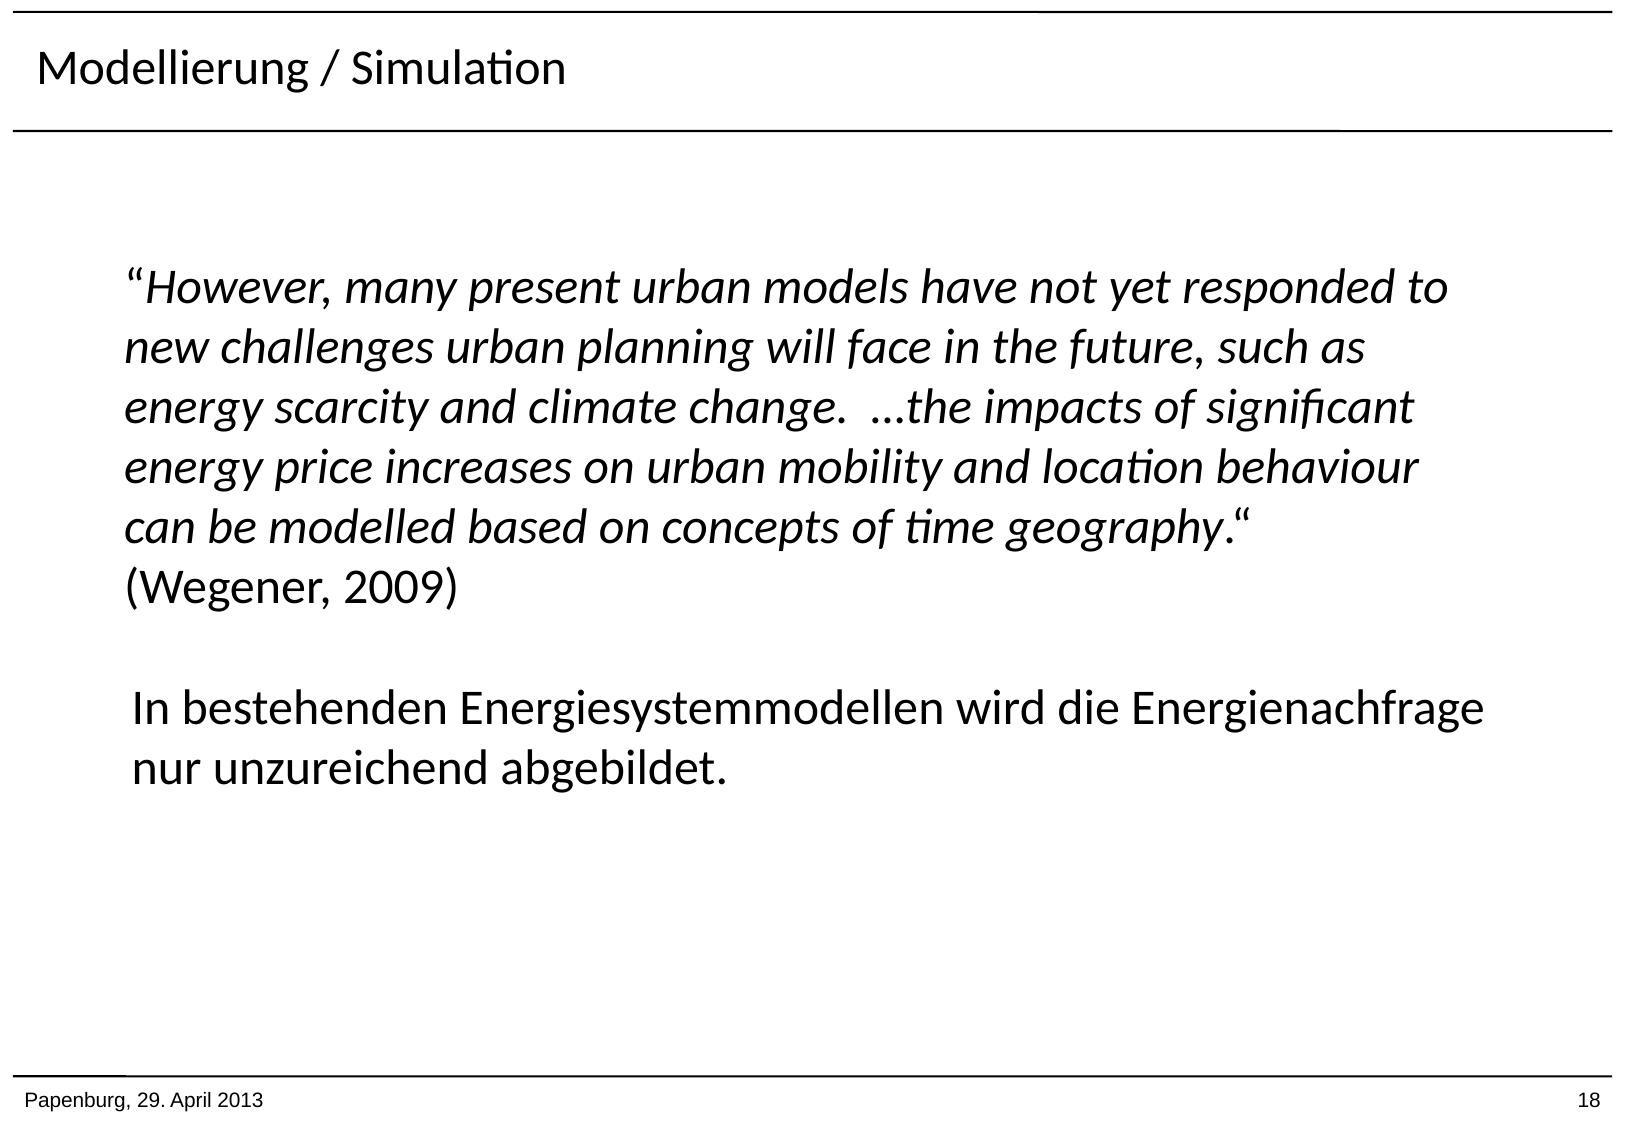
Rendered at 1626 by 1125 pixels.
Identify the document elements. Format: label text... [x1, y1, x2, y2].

title Modellierung / Simulation [21, 11, 1473, 130]
slide_number 18 [1277, 1082, 1616, 1116]
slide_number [9, 1082, 680, 1116]
text_box “However, many present urban models have not yet responded to new challenges urban planning will face in the future, such as energy scarcity and climate change. …the impacts of significant energy price increases on urban mobility and location behaviour can be modelled based on concepts of time geography.“ (Wegener, 2009) [109, 246, 1481, 671]
text_box In bestehenden Energiesystemmodellen wird die Energienachfrage nur unzureichend abgebildet. [116, 667, 1512, 803]
